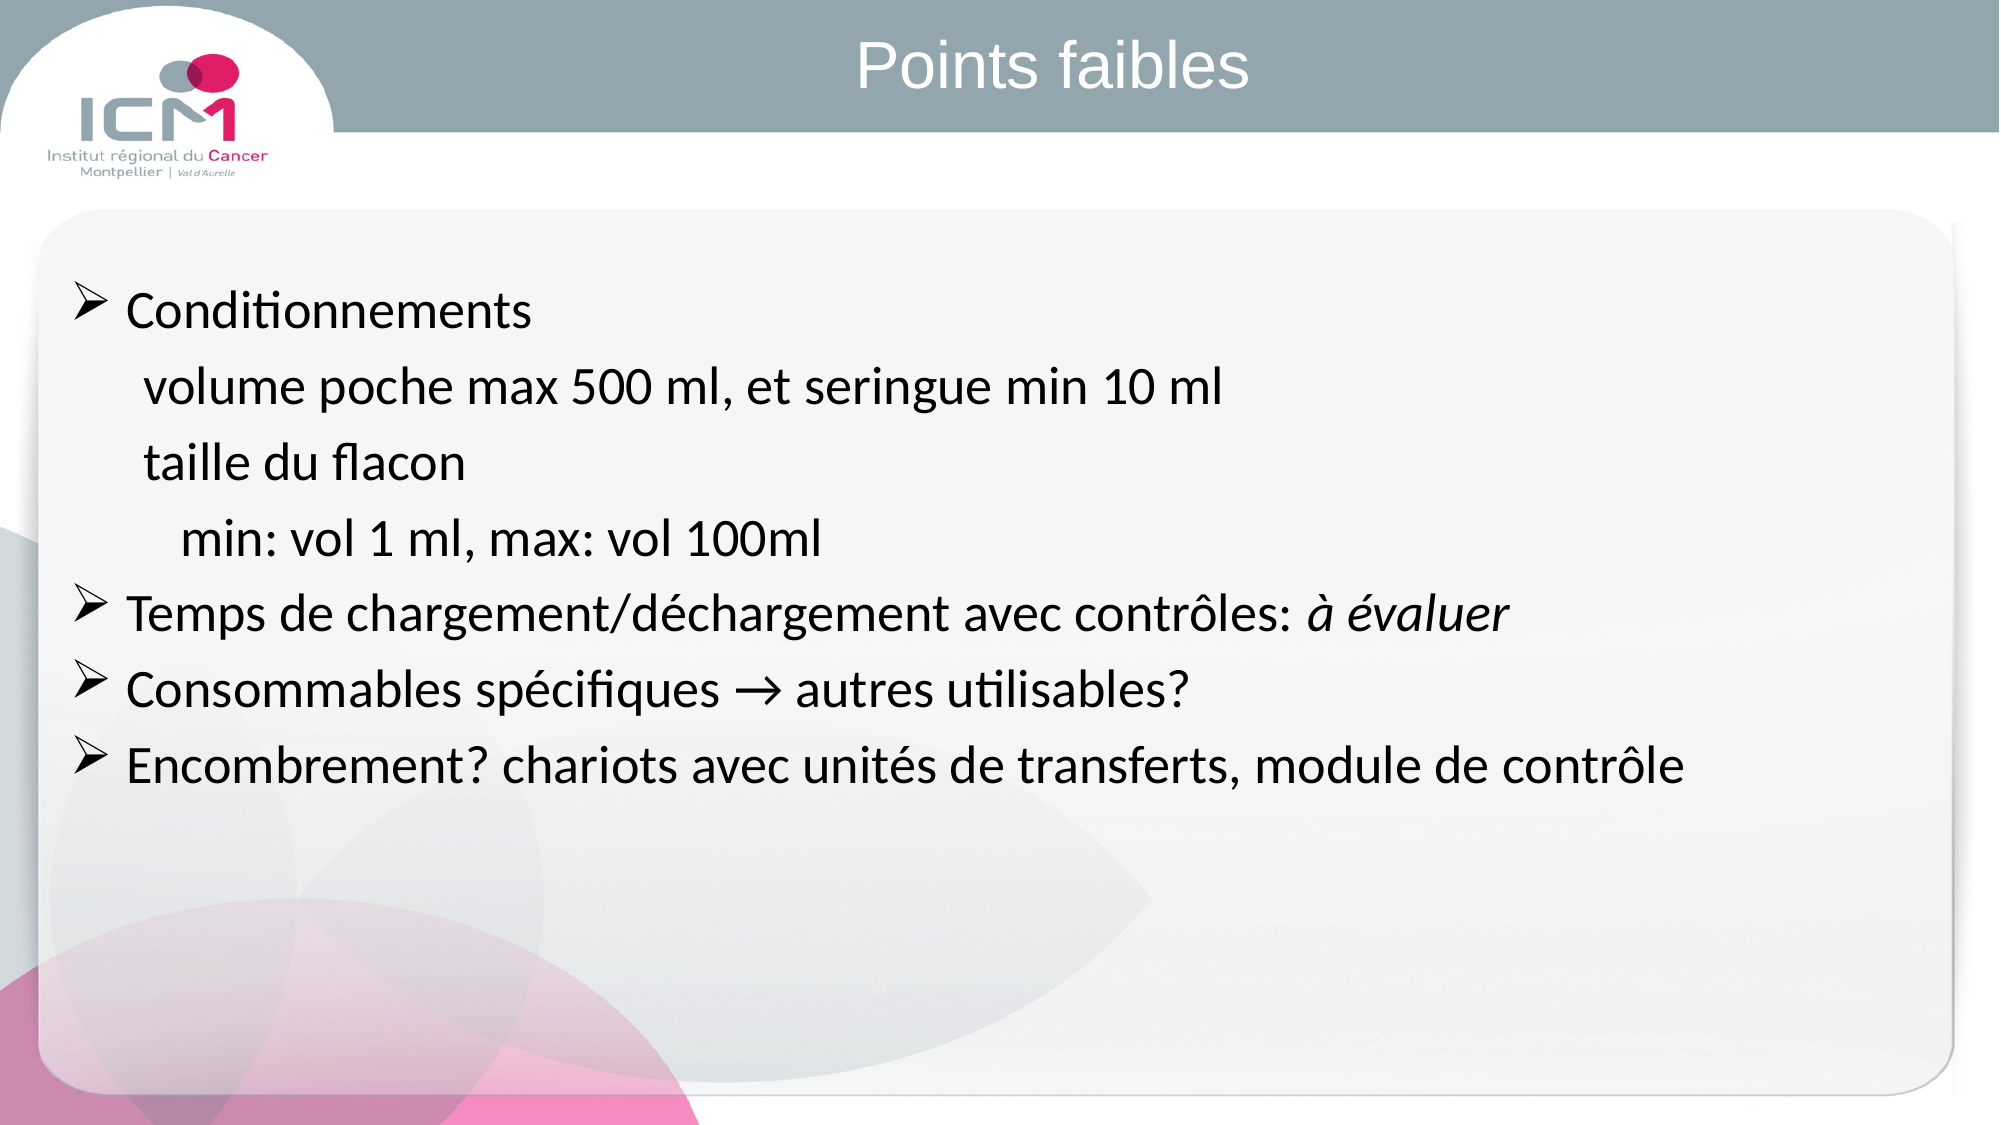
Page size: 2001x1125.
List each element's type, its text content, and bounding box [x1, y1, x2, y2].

title Points faibles [775, 7, 1331, 133]
list Conditionnements volume poche max 500 ml, et seringue min 10 ml taille du flacon min: vol 1 ml, max: vol 100ml Temps de chargement/déchargement avec contrôles: à évaluer Consommables spécifiques → autres utilisables? Encombrement? chariots avec unités de transferts, module de contrôle [55, 267, 1839, 1010]
picture [0, 0, 1999, 1125]
